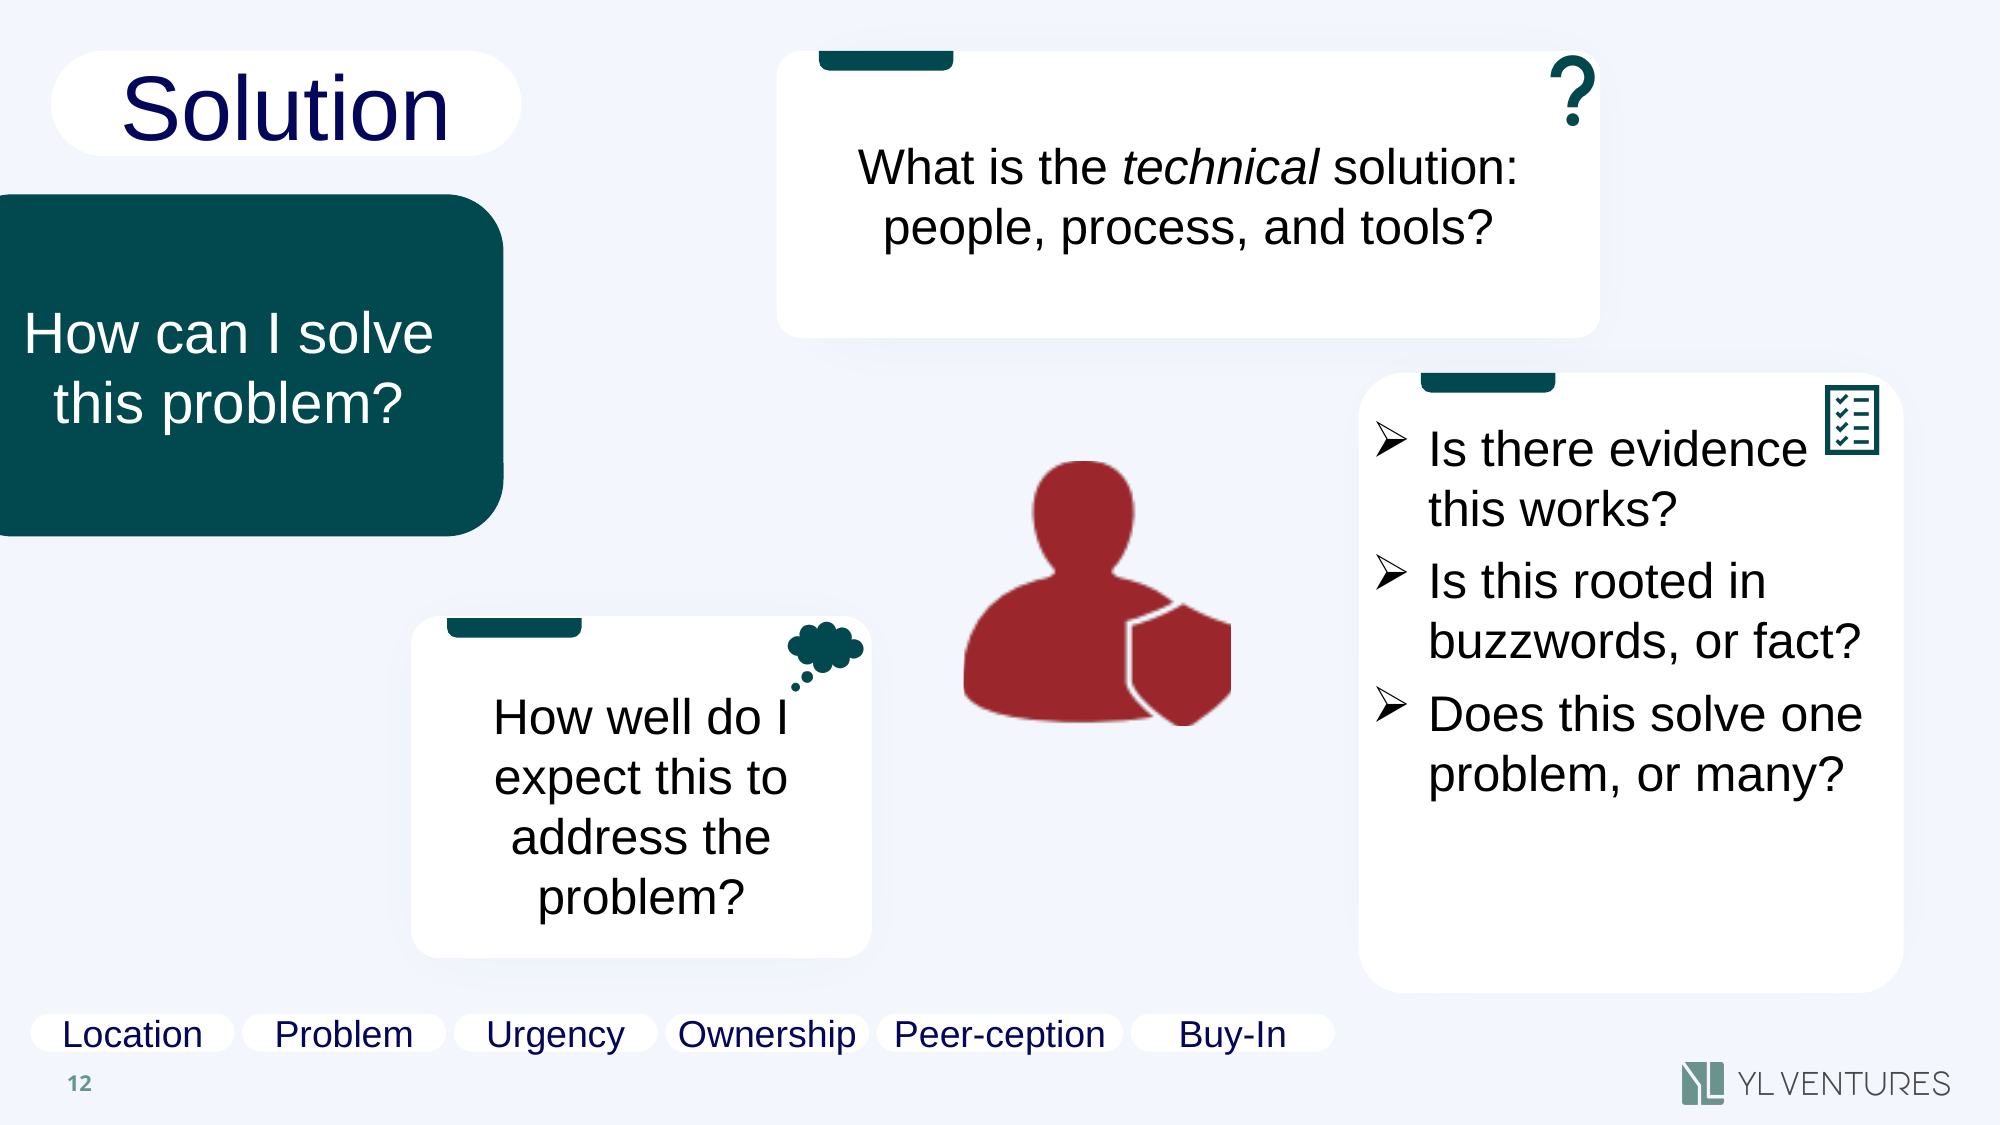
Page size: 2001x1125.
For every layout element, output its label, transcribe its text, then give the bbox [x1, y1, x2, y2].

picture [779, 609, 872, 703]
picture [1682, 1062, 1950, 1105]
text_box Problem [242, 1013, 447, 1052]
text_box Ownership [665, 1013, 870, 1052]
text_box Is there evidence this works? Is this rooted in buzzwords, or fact? Does this solve one problem, or many? [1358, 372, 1904, 994]
text_box Peer-ception [876, 1013, 1124, 1052]
picture [963, 461, 1231, 726]
text_box Buy-In [1130, 1013, 1335, 1052]
text_box [1418, 370, 1558, 395]
text_box How well do I expect this to address the problem? [410, 616, 872, 959]
text_box Solution [50, 50, 522, 156]
text_box Location [30, 1013, 235, 1052]
text_box [816, 48, 956, 73]
text_box What is the technical solution: people, process, and tools? [776, 51, 1601, 338]
text_box How can I solve this problem? [0, 192, 506, 539]
picture [1810, 378, 1894, 462]
picture [1530, 48, 1614, 132]
text_box [444, 615, 584, 640]
text_box Urgency [453, 1013, 658, 1052]
